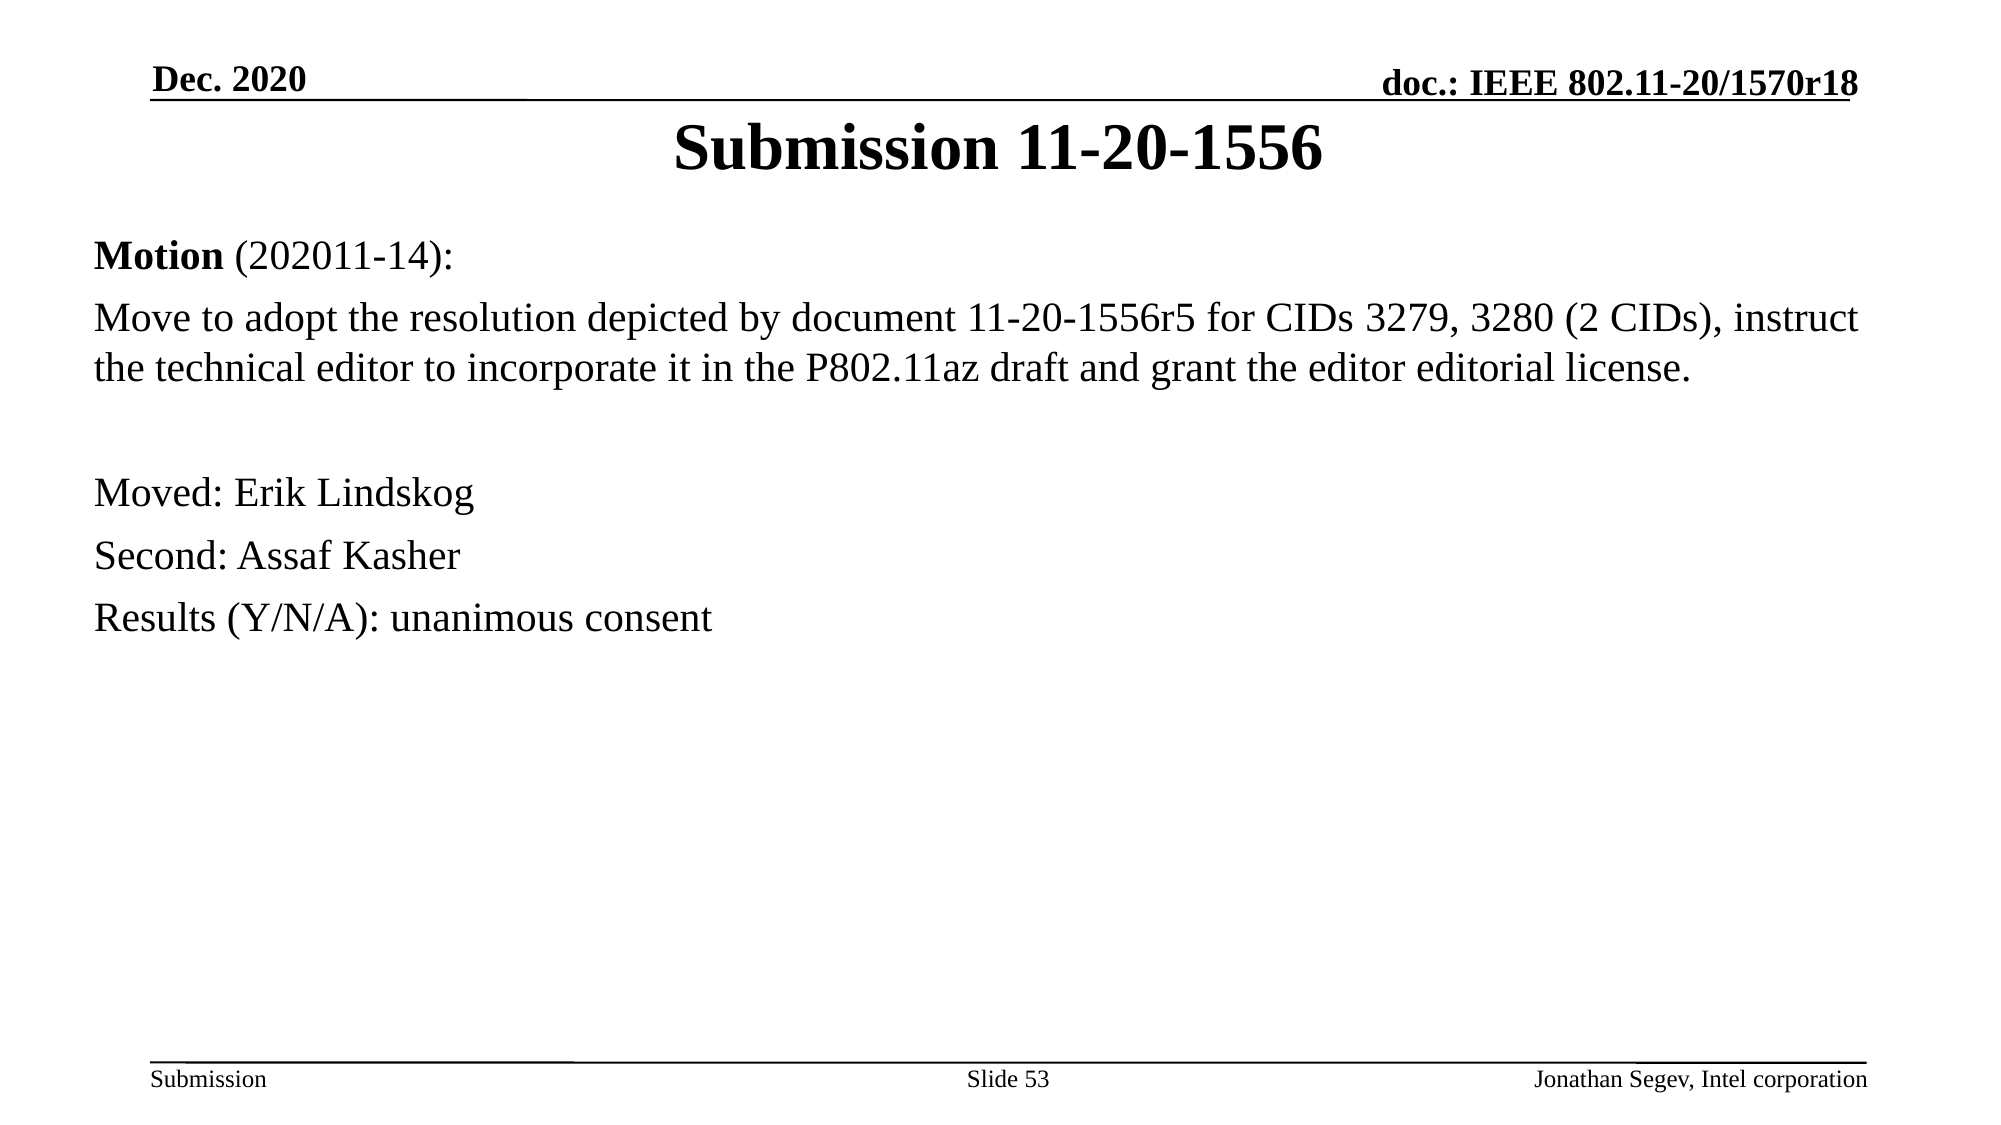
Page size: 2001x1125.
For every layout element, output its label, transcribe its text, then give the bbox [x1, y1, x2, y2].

slide_number Slide 53 [950, 1061, 1067, 1123]
footer Jonathan Segev, Intel corporation [1171, 1061, 1869, 1093]
list Motion (202011-14): Move to adopt the resolution depicted by document 11-20-1556r5 for CIDs 3279, 3280 (2 CIDs), instruct the technical editor to incorporate it in the P802.11az draft and grant the editor editorial license. Moved: Erik Lindskog Second: Assaf Kasher Results (Y/N/A): unanimous consent [78, 219, 1922, 1000]
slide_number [152, 54, 563, 100]
title Submission 11-20-1556 [149, 112, 1850, 173]
